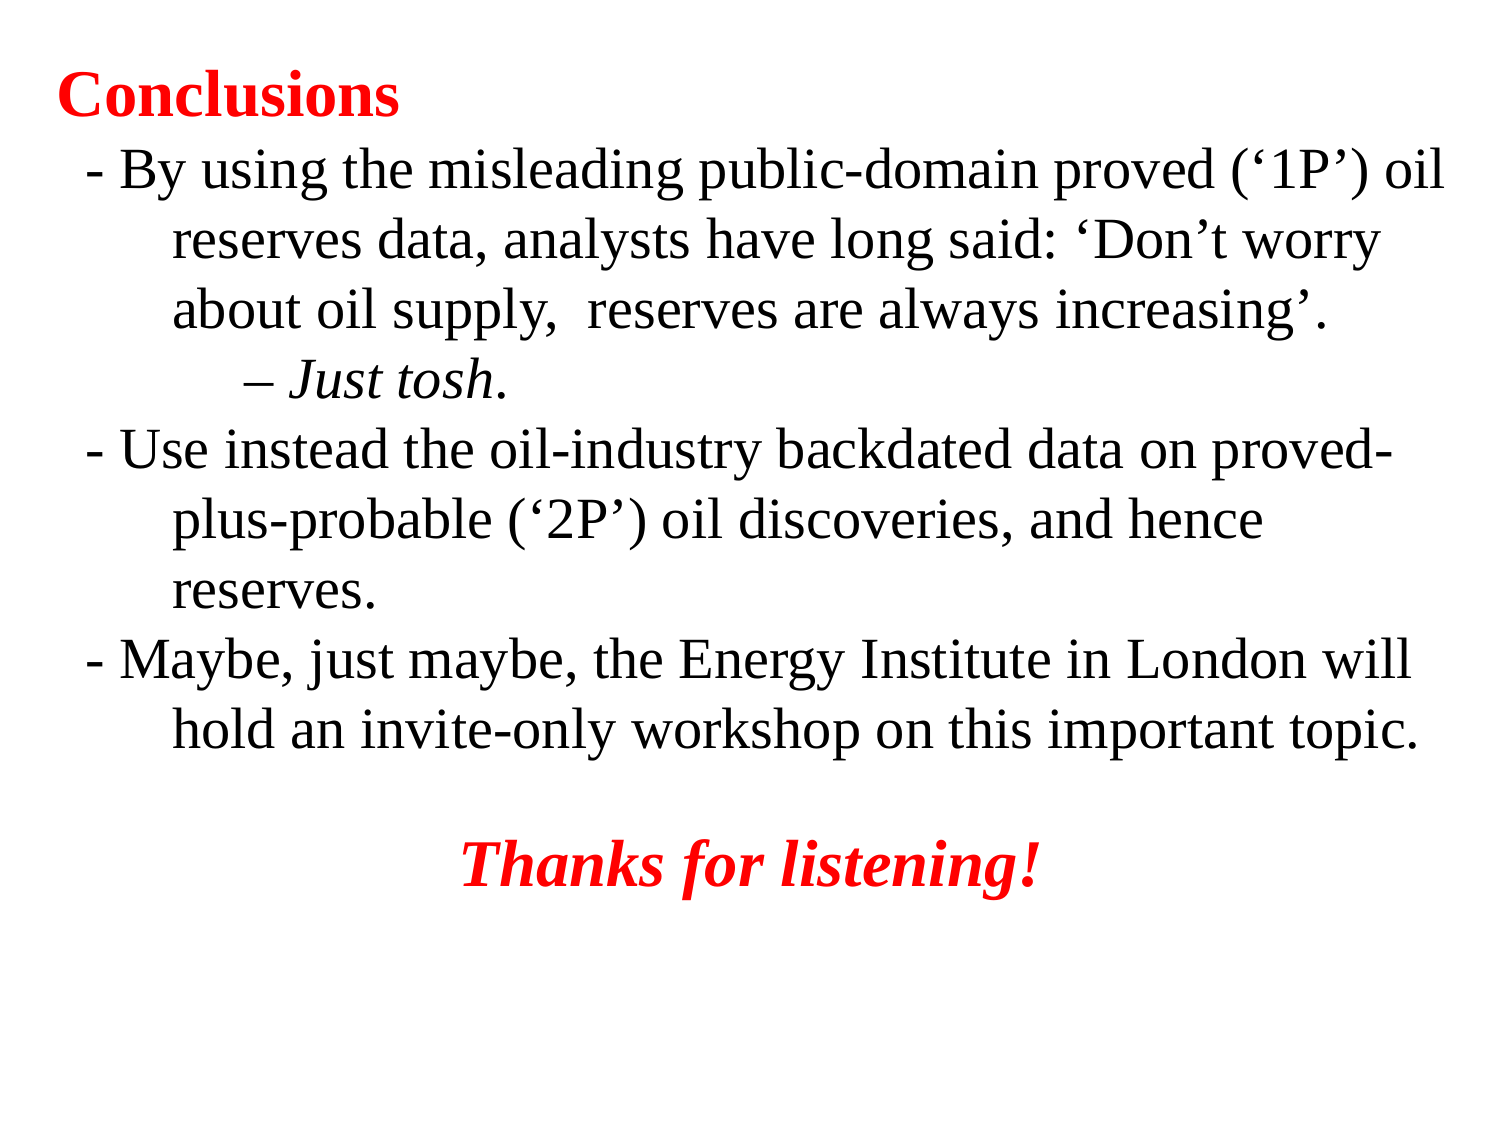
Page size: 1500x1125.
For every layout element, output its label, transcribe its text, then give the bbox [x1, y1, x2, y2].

list Conclusions - By using the misleading public-domain proved (‘1P’) oil reserves data, analysts have long said: ‘Don’t worry about oil supply, reserves are always increasing’. – Just tosh. - Use instead the oil-industry backdated data on proved- plus-probable (‘2P’) oil discoveries, and hence reserves. - Maybe, just maybe, the Energy Institute in London will hold an invite-only workshop on this important topic. Thanks for listening! [41, 42, 1471, 953]
